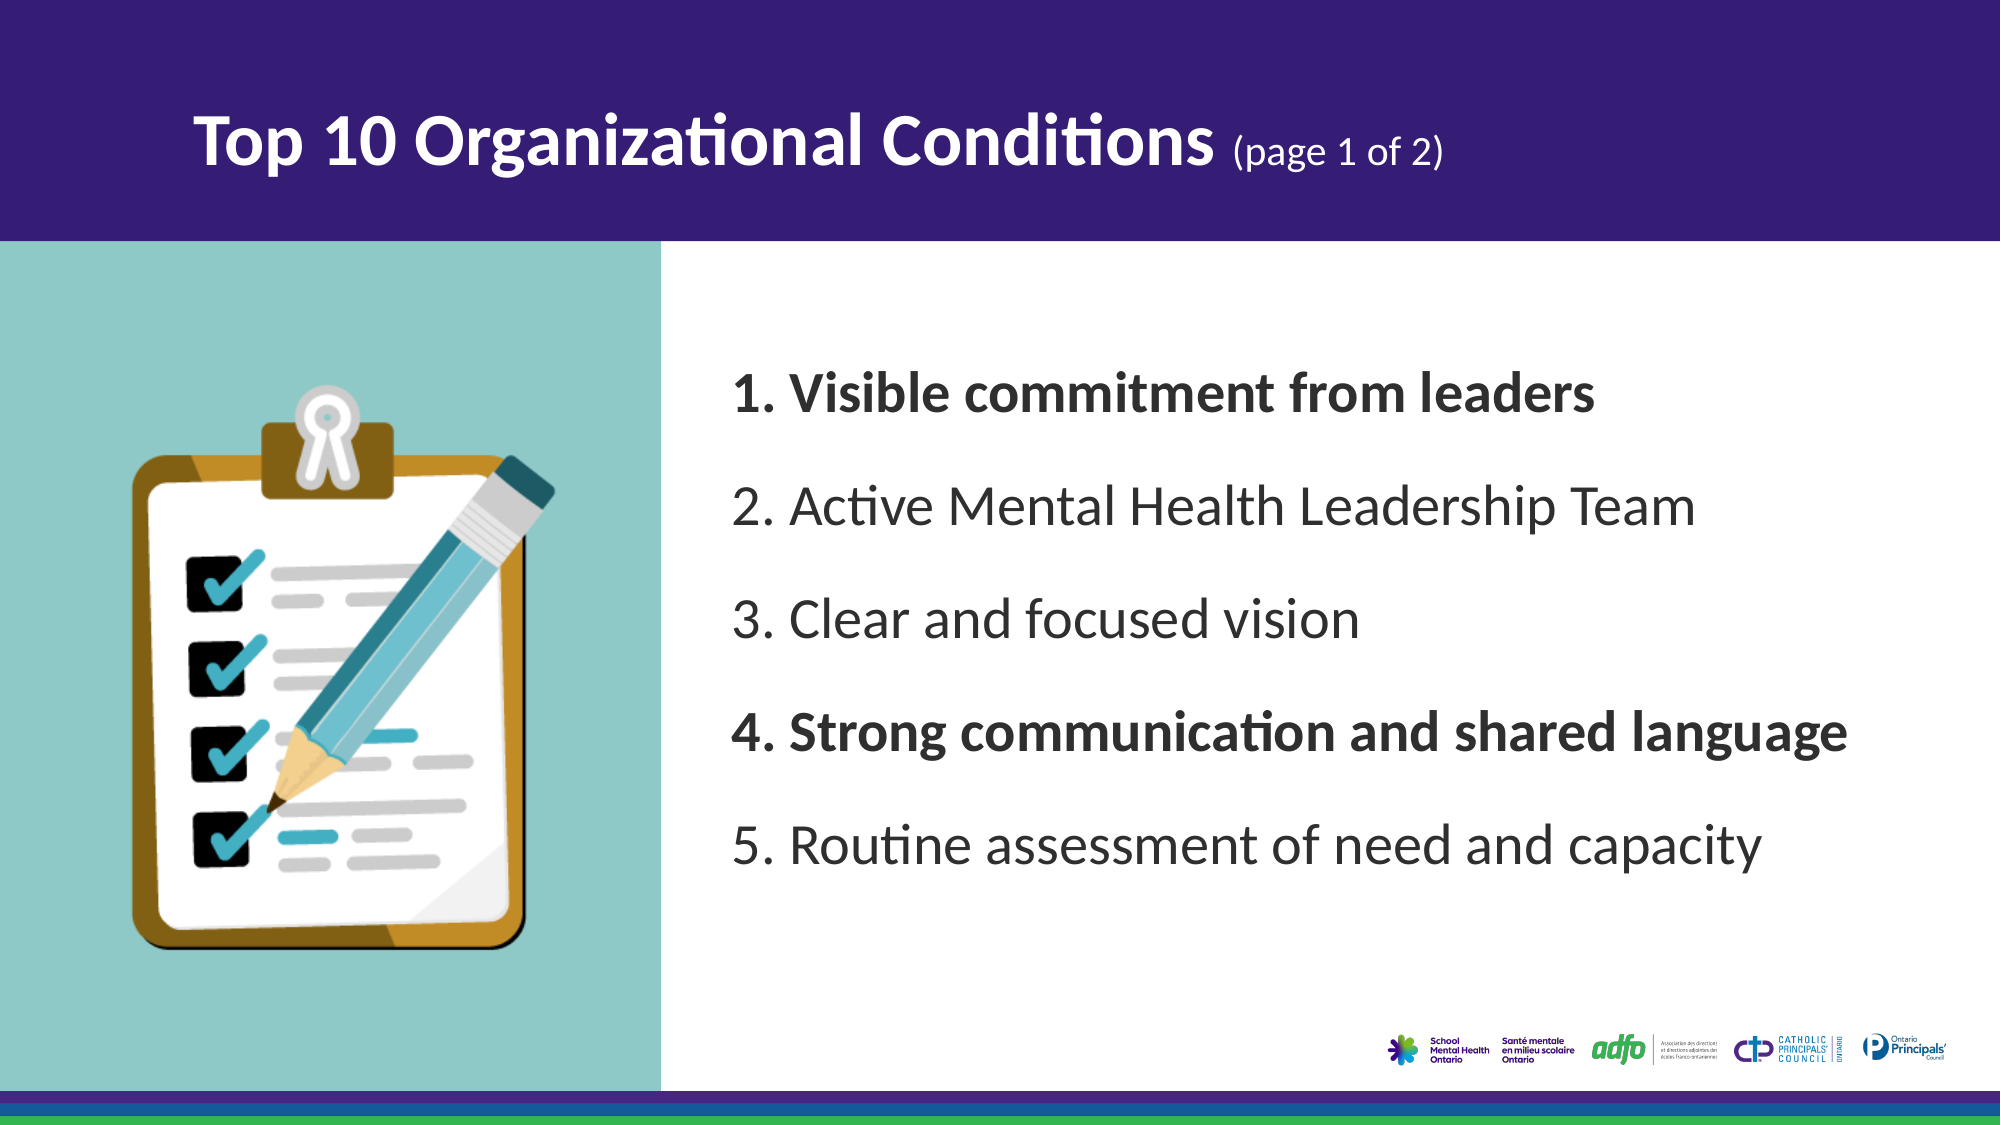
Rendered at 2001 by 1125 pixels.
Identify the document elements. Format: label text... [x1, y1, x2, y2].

picture [0, 238, 2000, 1125]
text_box Top 10 Organizational Conditions (page 1 of 2) [178, 75, 1738, 209]
text_box [0, 0, 2000, 242]
text_box 1. Visible commitment from leaders 2. Active Mental Health Leadership Team 3. Clear and focused vision 4. Strong communication and shared language 5. Routine assessment of need and capacity [716, 324, 1982, 956]
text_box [1387, 1031, 1949, 1066]
text_box [1149, 72, 1754, 442]
